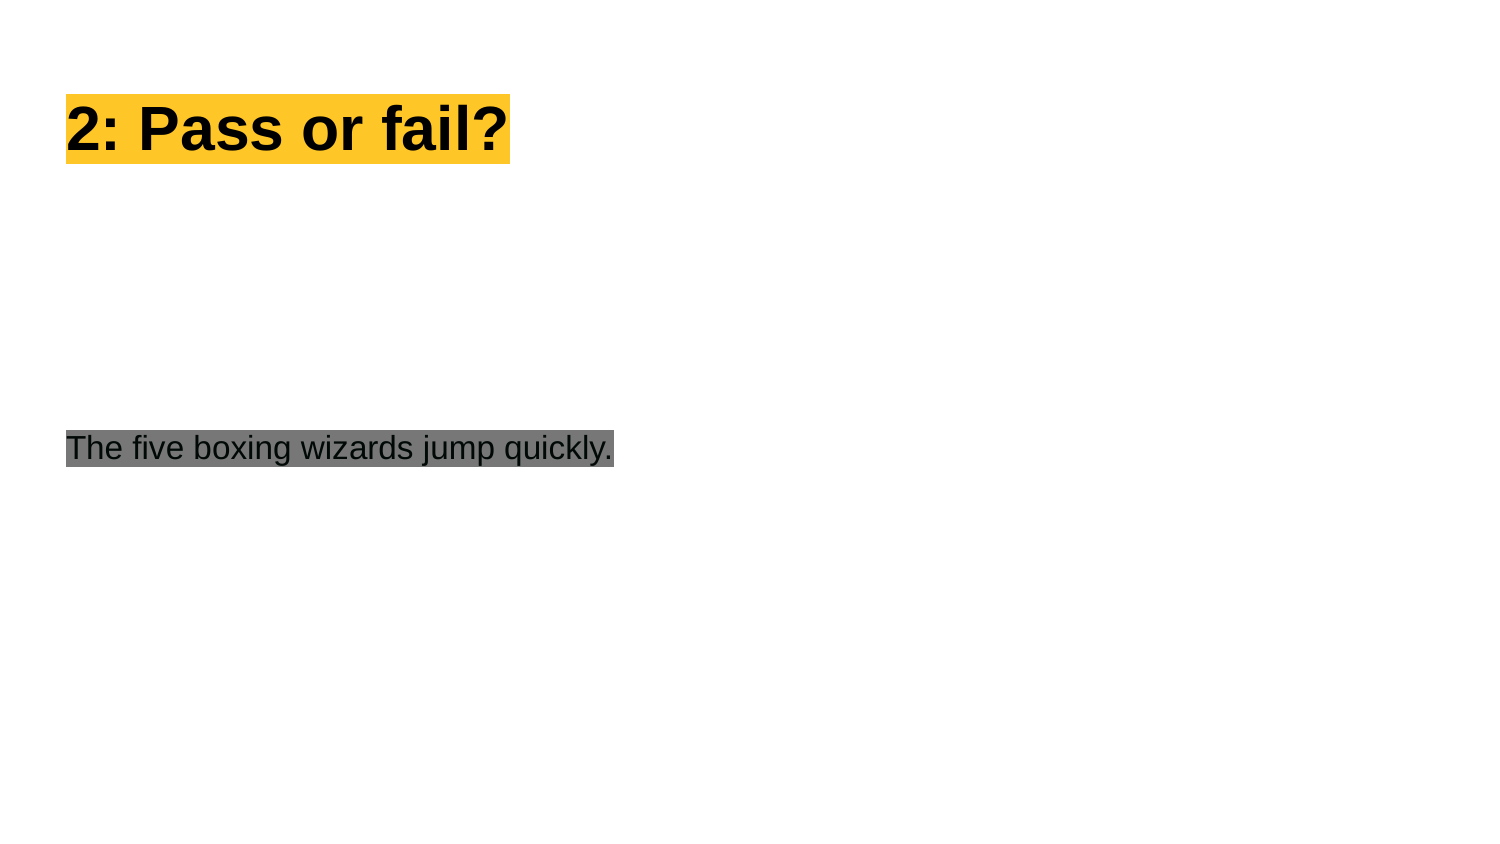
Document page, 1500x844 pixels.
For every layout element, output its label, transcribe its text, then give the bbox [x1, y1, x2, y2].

title 2: Pass or fail? [51, 72, 1449, 167]
list The five boxing wizards jump quickly. [51, 391, 1334, 723]
